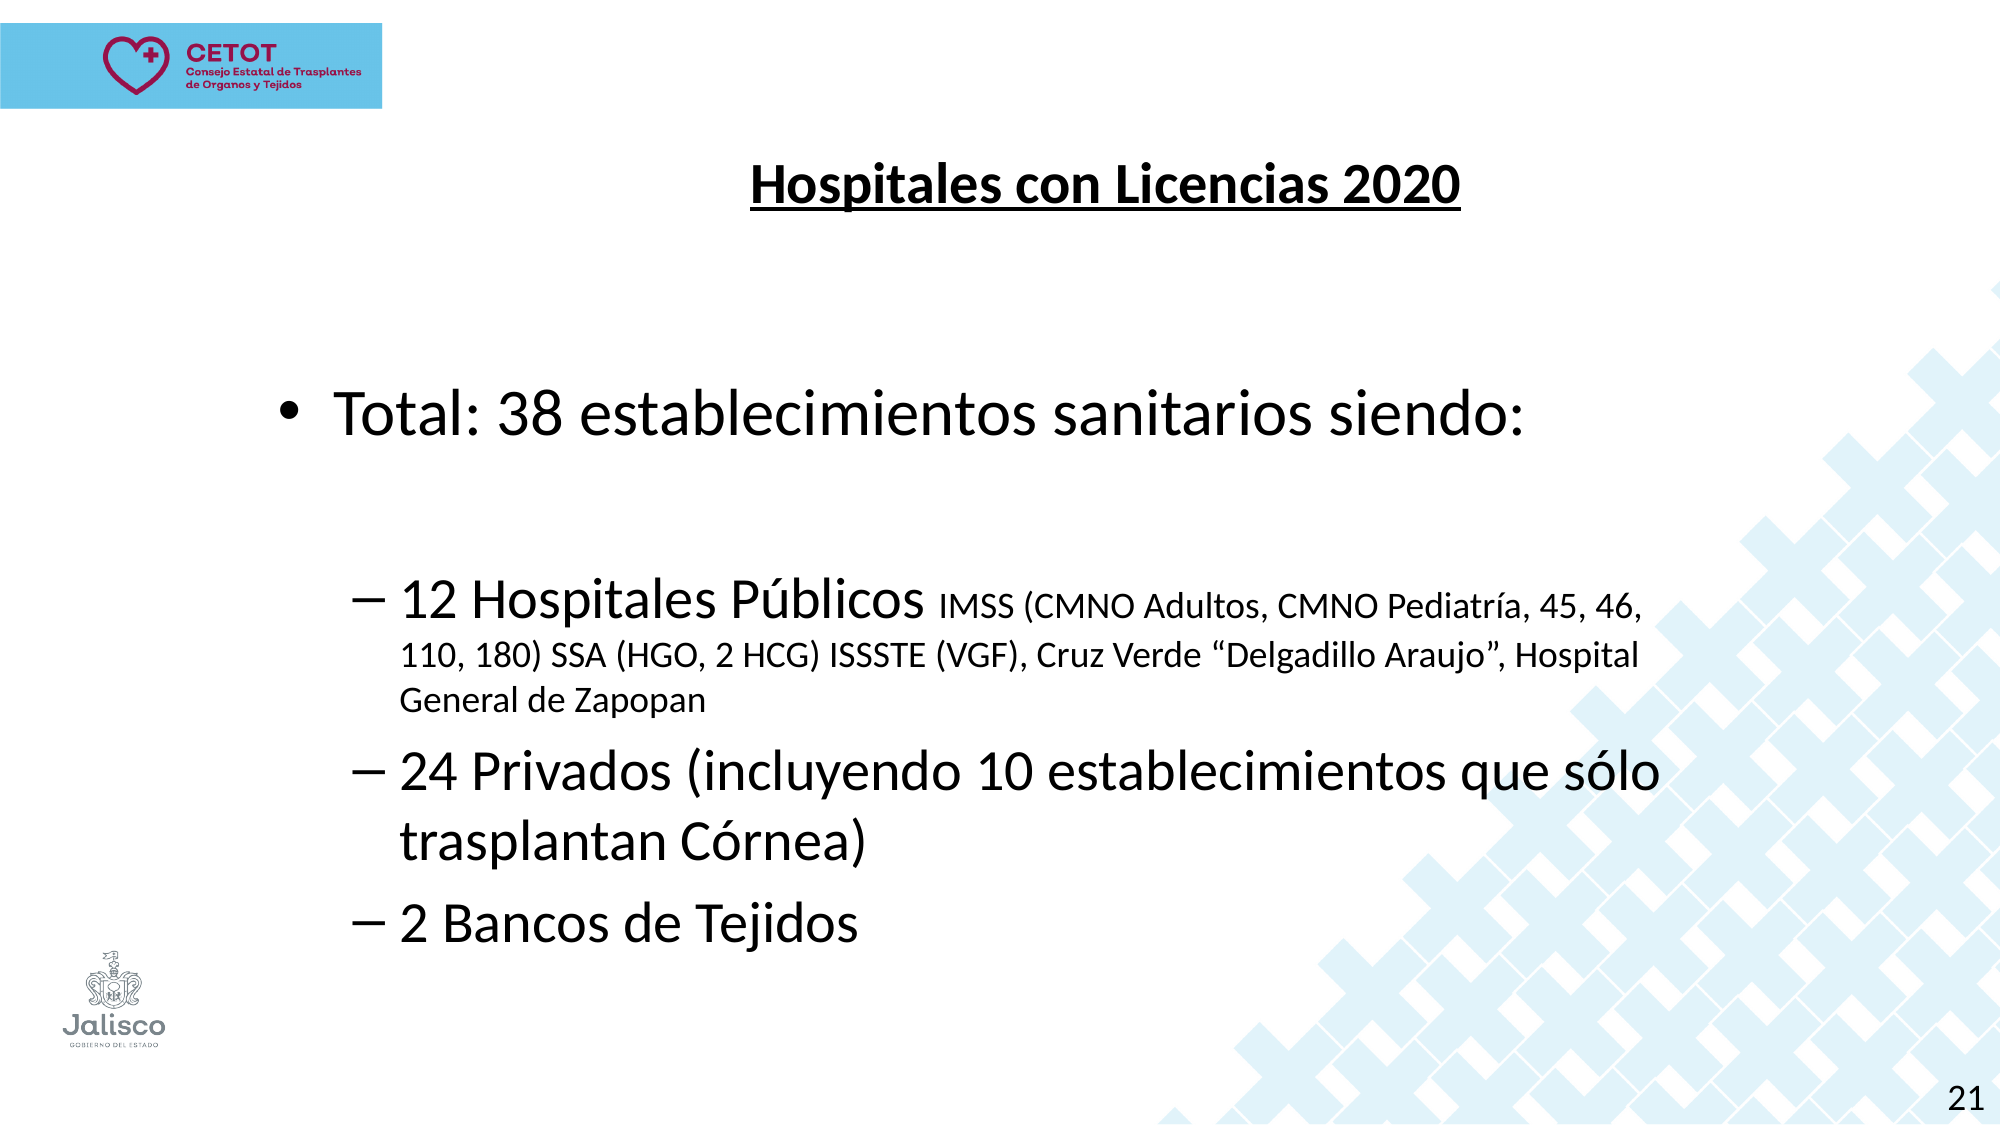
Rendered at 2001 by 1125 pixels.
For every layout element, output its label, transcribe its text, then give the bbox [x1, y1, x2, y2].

list Total: 38 establecimientos sanitarios siendo: 12 Hospitales Públicos IMSS (CMNO Adultos, CMNO Pediatría, 45, 46, 110, 180) SSA (HGO, 2 HCG) ISSSTE (VGF), Cruz Verde “Delgadillo Araujo”, Hospital General de Zapopan 24 Privados (incluyendo 10 establecimientos que sólo trasplantan Córnea) 2 Bancos de Tejidos [262, 361, 1725, 895]
text_box Hospitales con Licencias 2020 [486, 137, 1725, 223]
slide_number 21 [1533, 1065, 2000, 1125]
picture [0, 23, 2001, 1125]
